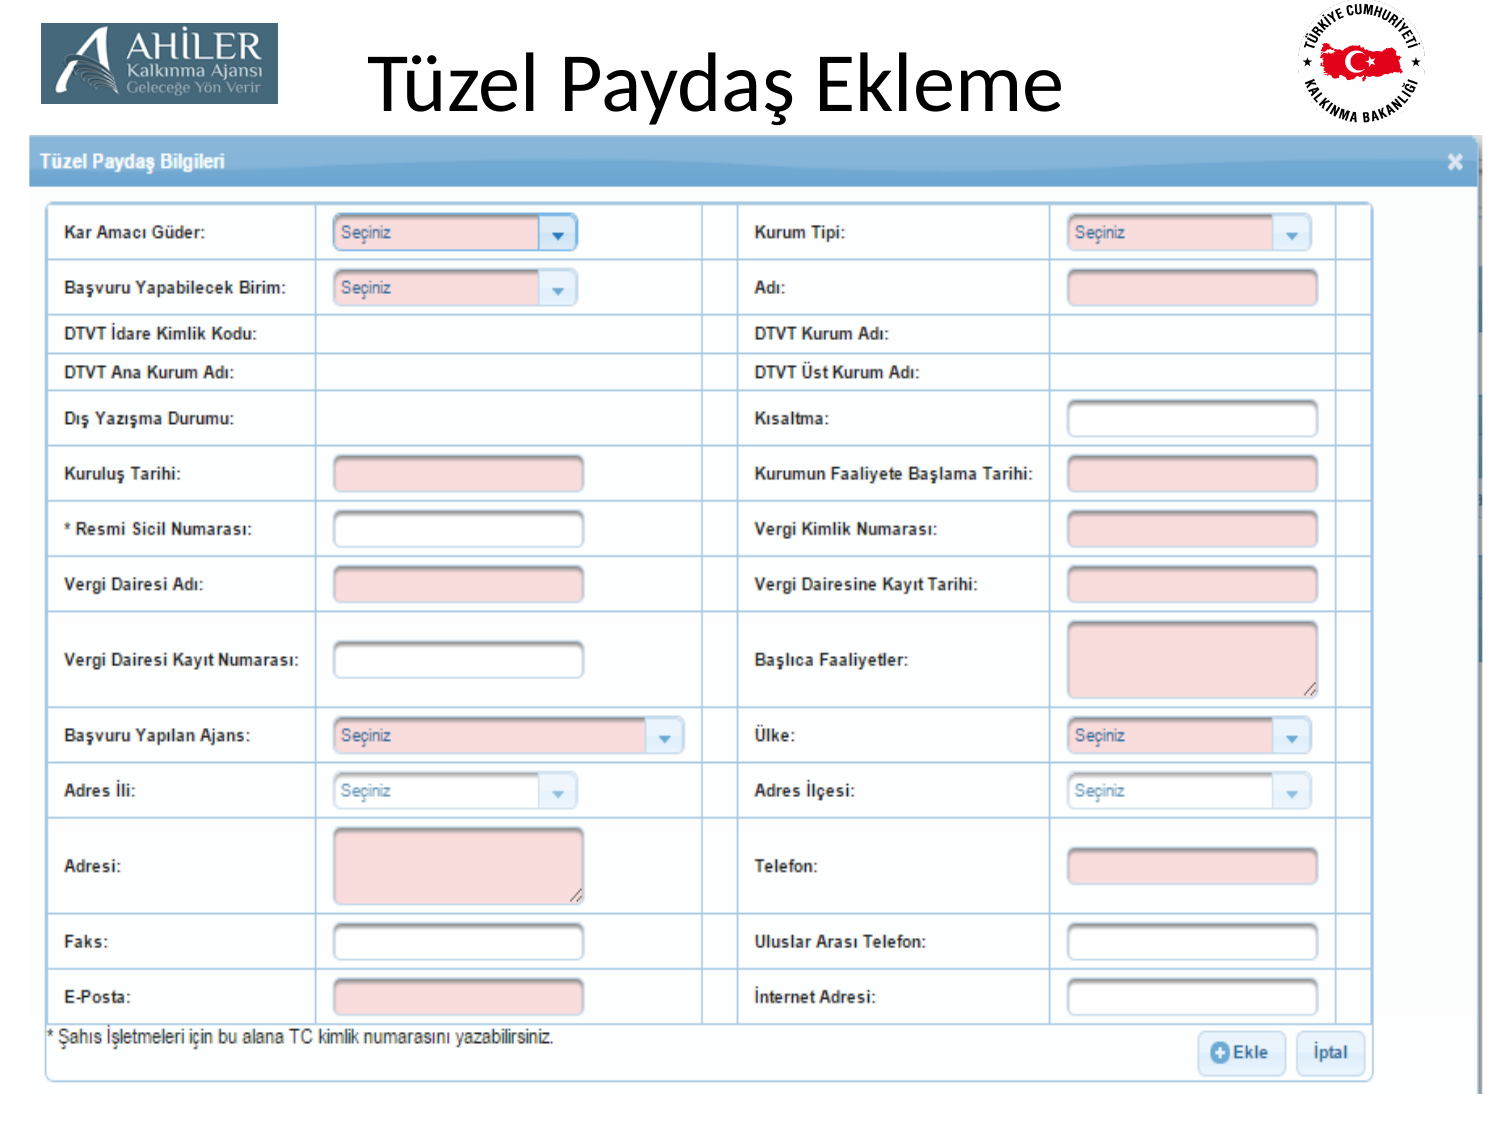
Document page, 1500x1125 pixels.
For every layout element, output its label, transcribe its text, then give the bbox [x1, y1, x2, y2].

title Tüzel Paydaş Ekleme [41, 19, 1392, 134]
picture [29, 135, 1483, 1095]
picture [1298, 0, 1425, 127]
